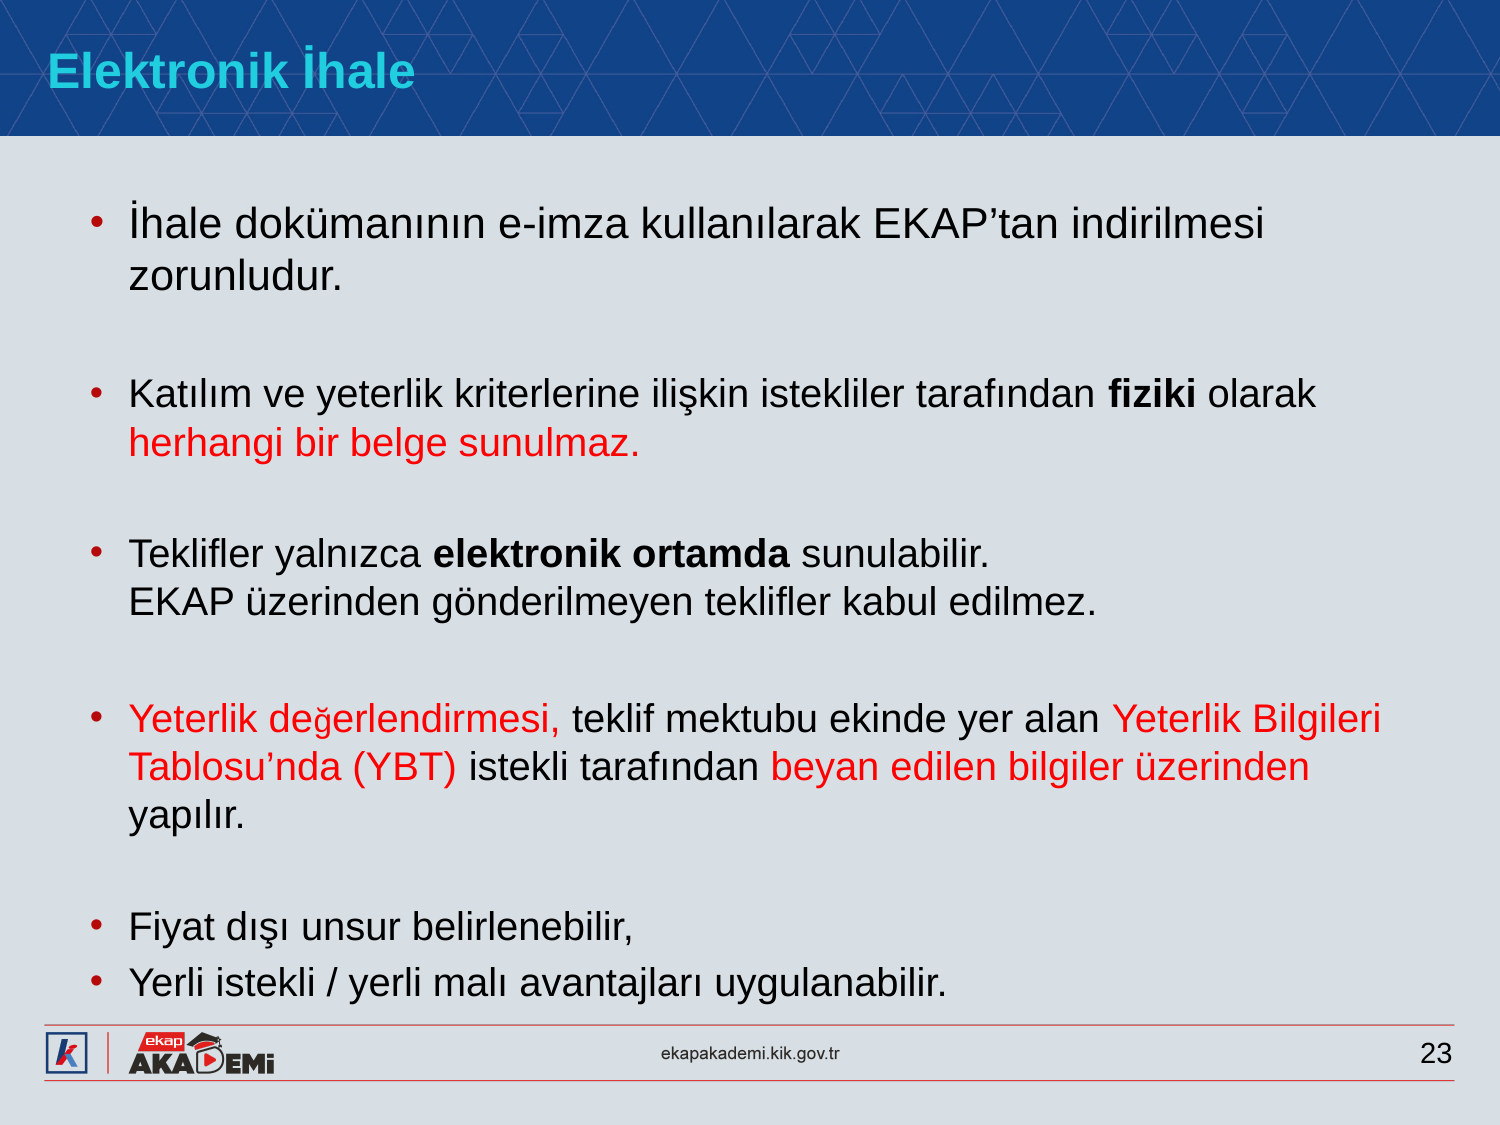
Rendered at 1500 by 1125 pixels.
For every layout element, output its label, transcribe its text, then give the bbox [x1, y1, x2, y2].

slide_number 23 [1275, 1031, 1453, 1073]
title Elektronik İhale [47, 34, 1453, 105]
text_box İhale dokümanının e-imza kullanılarak EKAP’tan indirilmesi zorunludur. Katılım ve yeterlik kriterlerine ilişkin istekliler tarafından fiziki olarak herhangi bir belge sunulmaz. Teklifler yalnızca elektronik ortamda sunulabilir. EKAP üzerinden gönderilmeyen teklifler kabul edilmez. Yeterlik değerlendirmesi, teklif mektubu ekinde yer alan Yeterlik Bilgileri Tablosu’nda (YBT) istekli tarafından beyan edilen bilgiler üzerinden yapılır. Fiyat dışı unsur belirlenebilir, Yerli istekli / yerli malı avantajları uygulanabilir. [74, 187, 1425, 1019]
picture [0, 1020, 1500, 1125]
picture [0, 0, 1500, 136]
